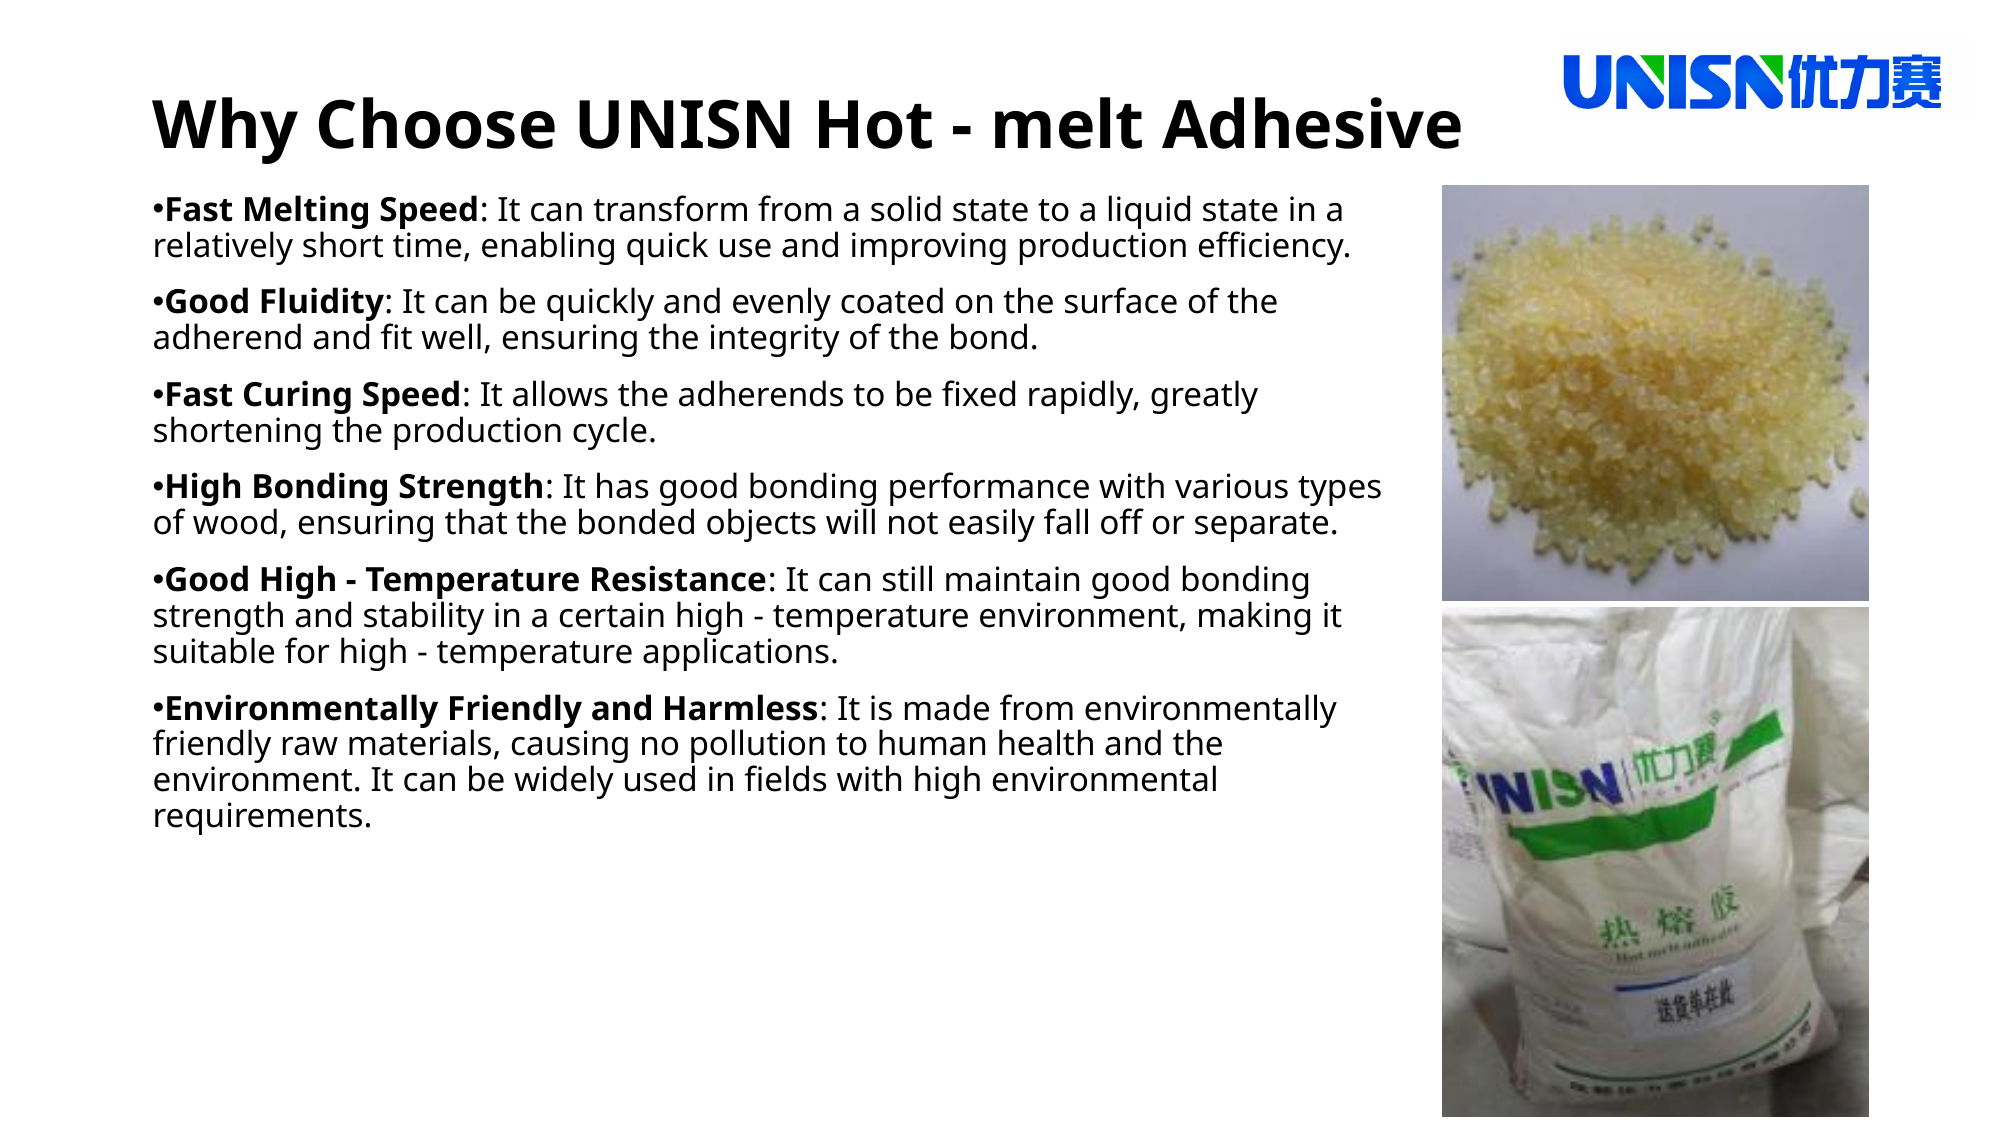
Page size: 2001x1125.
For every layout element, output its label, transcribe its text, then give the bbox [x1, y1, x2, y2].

title Why Choose UNISN Hot - melt Adhesive [137, 75, 1575, 171]
picture [1559, 35, 1973, 115]
list Fast Melting Speed: It can transform from a solid state to a liquid state in a relatively short time, enabling quick use and improving production efficiency. Good Fluidity: It can be quickly and evenly coated on the surface of the adherend and fit well, ensuring the integrity of the bond. Fast Curing Speed: It allows the adherends to be fixed rapidly, greatly shortening the production cycle. High Bonding Strength: It has good bonding performance with various types of wood, ensuring that the bonded objects will not easily fall off or separate. Good High - Temperature Resistance: It can still maintain good bonding strength and stability in a certain high - temperature environment, making it suitable for high - temperature applications. Environmentally Friendly and Harmless: It is made from environmentally friendly raw materials, causing no pollution to human health and the environment. It can be widely used in fields with high environmental requirements. [137, 185, 1406, 1059]
picture [1442, 607, 1869, 1117]
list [1442, 185, 1869, 601]
